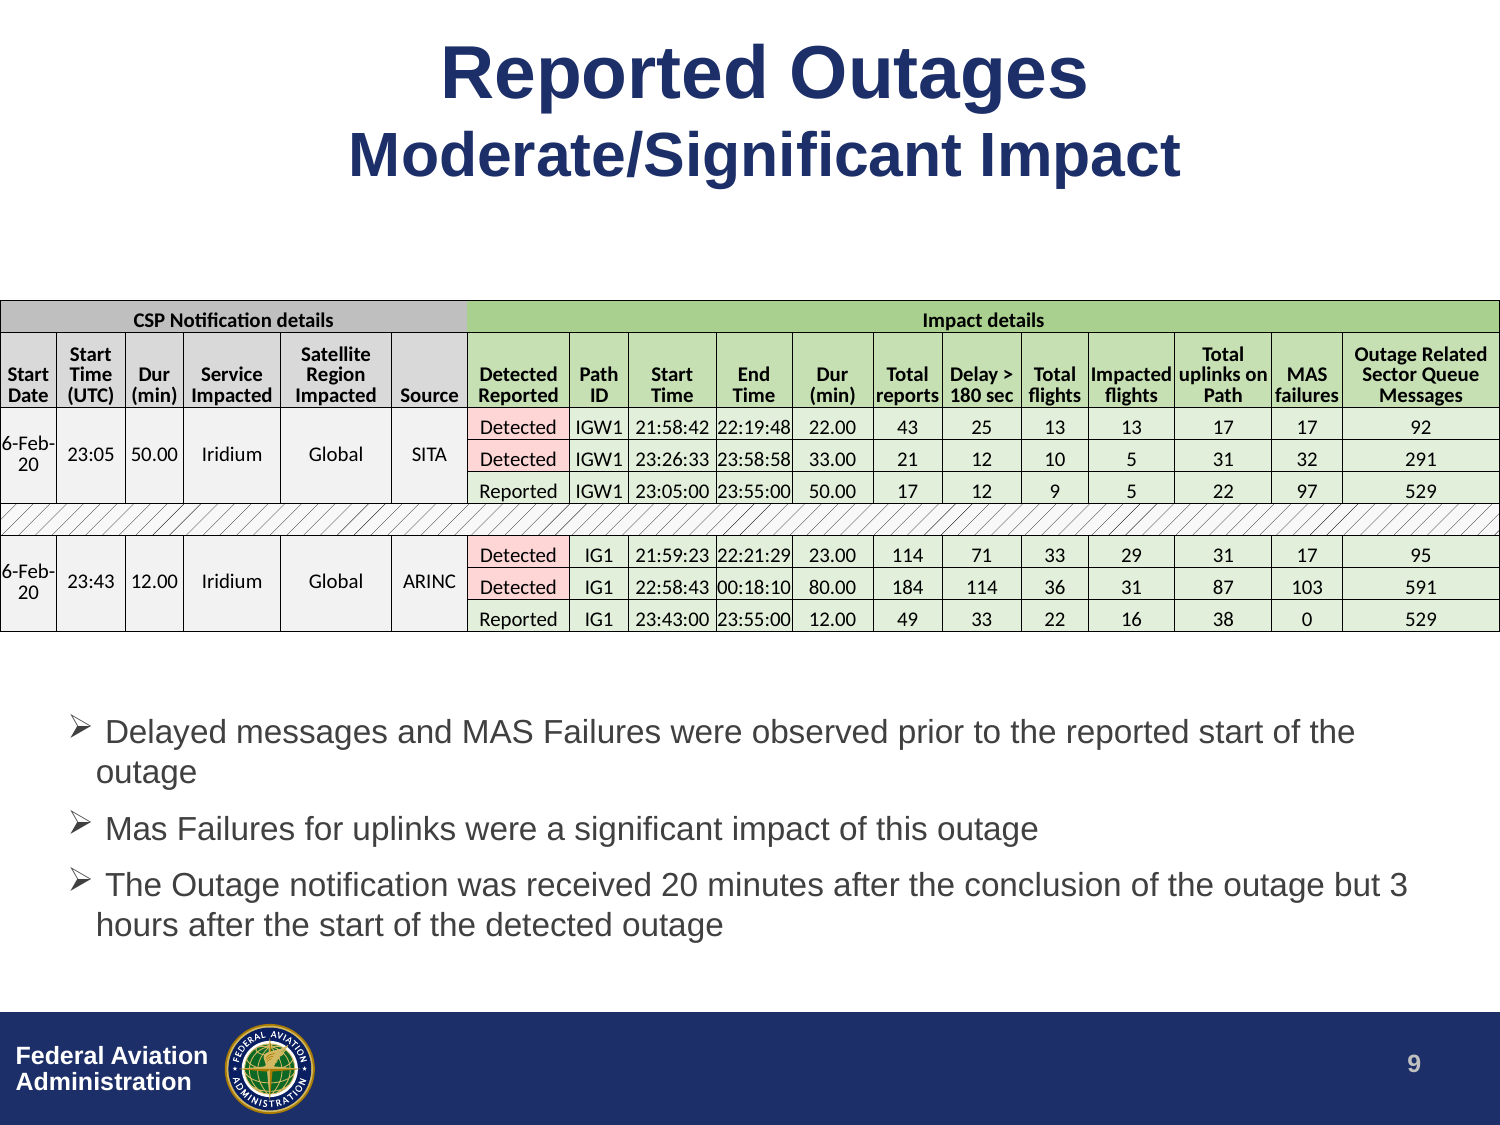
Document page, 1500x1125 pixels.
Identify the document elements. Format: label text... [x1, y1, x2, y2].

table_cell Delay > 180 sec [943, 333, 1021, 407]
table_cell Path ID [570, 333, 628, 407]
table_cell IG1 [570, 568, 628, 599]
text_box Delayed messages and MAS Failures were observed prior to the reported start of the outage Mas Failures for uplinks were a significant impact of this outage The Outage notification was received 20 minutes after the conclusion of the outage but 3 hours after the start of the detected outage [52, 702, 1447, 951]
table_cell 6-Feb-20 [1, 536, 56, 631]
table_cell 5 [1089, 440, 1174, 471]
table_cell 32 [1272, 440, 1342, 471]
table_cell 12 [943, 440, 1021, 471]
table_cell 23:58:58 [717, 440, 792, 471]
table_cell Start Time (UTC) [57, 333, 125, 407]
table_cell 71 [943, 536, 1021, 567]
table_header CSP Notification details [1, 301, 467, 332]
table_cell Iridium [184, 536, 280, 631]
table_cell Start Date [1, 333, 56, 407]
table_cell 92 [1343, 408, 1499, 439]
table_cell 23:55:00 [717, 472, 792, 503]
table_cell 23:05:00 [629, 472, 716, 503]
title Reported Outages Moderate/Significant Impact [70, 56, 1461, 157]
table_cell Satellite Region Impacted [281, 333, 391, 407]
table_cell 22.00 [793, 408, 873, 439]
table_cell 12 [943, 472, 1021, 503]
table_cell 25 [943, 408, 1021, 439]
table_cell 22:58:43 [629, 568, 716, 599]
table_cell 23:26:33 [629, 440, 716, 471]
table_cell 33.00 [793, 440, 873, 471]
table_cell 23.00 [793, 536, 873, 567]
table_cell Total flights [1022, 333, 1088, 407]
table_cell 33 [943, 600, 1021, 631]
table_cell 13 [1022, 408, 1088, 439]
table_cell Dur (min) [793, 333, 873, 407]
table_cell Iridium [184, 408, 280, 503]
table_cell 184 [874, 568, 942, 599]
table_cell 22 [1175, 472, 1271, 503]
table_cell IGW1 [570, 408, 628, 439]
table_cell Source [392, 333, 467, 407]
table_cell Reported [468, 472, 569, 503]
table_cell 114 [943, 568, 1021, 599]
table_cell Start Time [629, 333, 716, 407]
table_cell 529 [1343, 600, 1499, 631]
table_cell Detected [468, 440, 569, 471]
table_cell SITA [392, 408, 467, 503]
table_cell 00:18:10 [717, 568, 792, 599]
table_cell Impacted flights [1089, 333, 1174, 407]
table_cell 49 [874, 600, 942, 631]
table_cell 23:55:00 [717, 600, 792, 631]
table_cell Dur (min) [126, 333, 183, 407]
table_cell 29 [1089, 536, 1174, 567]
table_cell 21 [874, 440, 942, 471]
table_cell 114 [874, 536, 942, 567]
table_cell 50.00 [793, 472, 873, 503]
table_cell Detected [468, 408, 569, 439]
table_cell 23:05 [57, 408, 125, 503]
table_header [247, 1048, 258, 1056]
table_cell Total uplinks on Path [1175, 333, 1271, 407]
table_cell Detected Reported [468, 333, 569, 407]
table_cell [1, 504, 1499, 535]
table_cell 0 [1272, 600, 1342, 631]
table_cell 21:58:42 [629, 408, 716, 439]
table_cell 38 [1175, 600, 1271, 631]
table_cell 80.00 [793, 568, 873, 599]
table_cell 12.00 [793, 600, 873, 631]
table_cell 31 [1089, 568, 1174, 599]
table_cell 591 [1343, 568, 1499, 599]
table_cell Total reports [874, 333, 942, 407]
table_cell End Time [717, 333, 792, 407]
table_cell 10 [1022, 440, 1088, 471]
table_cell 17 [1272, 408, 1342, 439]
table_cell 22:21:29 [717, 536, 792, 567]
table_cell 291 [1343, 440, 1499, 471]
table_cell 22:19:48 [717, 408, 792, 439]
table_cell 17 [1272, 536, 1342, 567]
table_cell 17 [1175, 408, 1271, 439]
table_cell 9 [1022, 472, 1088, 503]
table_cell 50.00 [126, 408, 183, 503]
table_cell 12.00 [126, 536, 183, 631]
table_cell 5 [1089, 472, 1174, 503]
table_cell 33 [1022, 536, 1088, 567]
table_cell 16 [1089, 600, 1174, 631]
table_cell 21:59:23 [629, 536, 716, 567]
table_cell 95 [1343, 536, 1499, 567]
table_cell ARINC [392, 536, 467, 631]
table_cell 17 [874, 472, 942, 503]
table_cell 22 [1022, 600, 1088, 631]
table_cell Detected [468, 536, 569, 567]
table_cell Service Impacted [184, 333, 280, 407]
table_cell IGW1 [570, 472, 628, 503]
table_cell 6-Feb-20 [1, 408, 56, 503]
table_cell 103 [1272, 568, 1342, 599]
table_cell 43 [874, 408, 942, 439]
table_cell 31 [1175, 536, 1271, 567]
table_cell Global [281, 536, 391, 631]
table_cell 529 [1343, 472, 1499, 503]
table_cell 87 [1175, 568, 1271, 599]
table_cell Detected [468, 568, 569, 599]
table_cell MAS failures [1272, 333, 1342, 407]
table_cell Outage Related Sector Queue Messages [1343, 333, 1499, 407]
table_cell Global [281, 408, 391, 503]
table_cell IG1 [570, 536, 628, 567]
table_cell IGW1 [570, 440, 628, 471]
table_cell 13 [1089, 408, 1174, 439]
table_cell 23:43 [57, 536, 125, 631]
table_cell Reported [468, 600, 569, 631]
table_cell IG1 [570, 600, 628, 631]
table_cell 23:43:00 [629, 600, 716, 631]
table_cell 36 [1022, 568, 1088, 599]
table_header Impact details [467, 301, 1499, 332]
table_cell 97 [1272, 472, 1342, 503]
table_cell 31 [1175, 440, 1271, 471]
